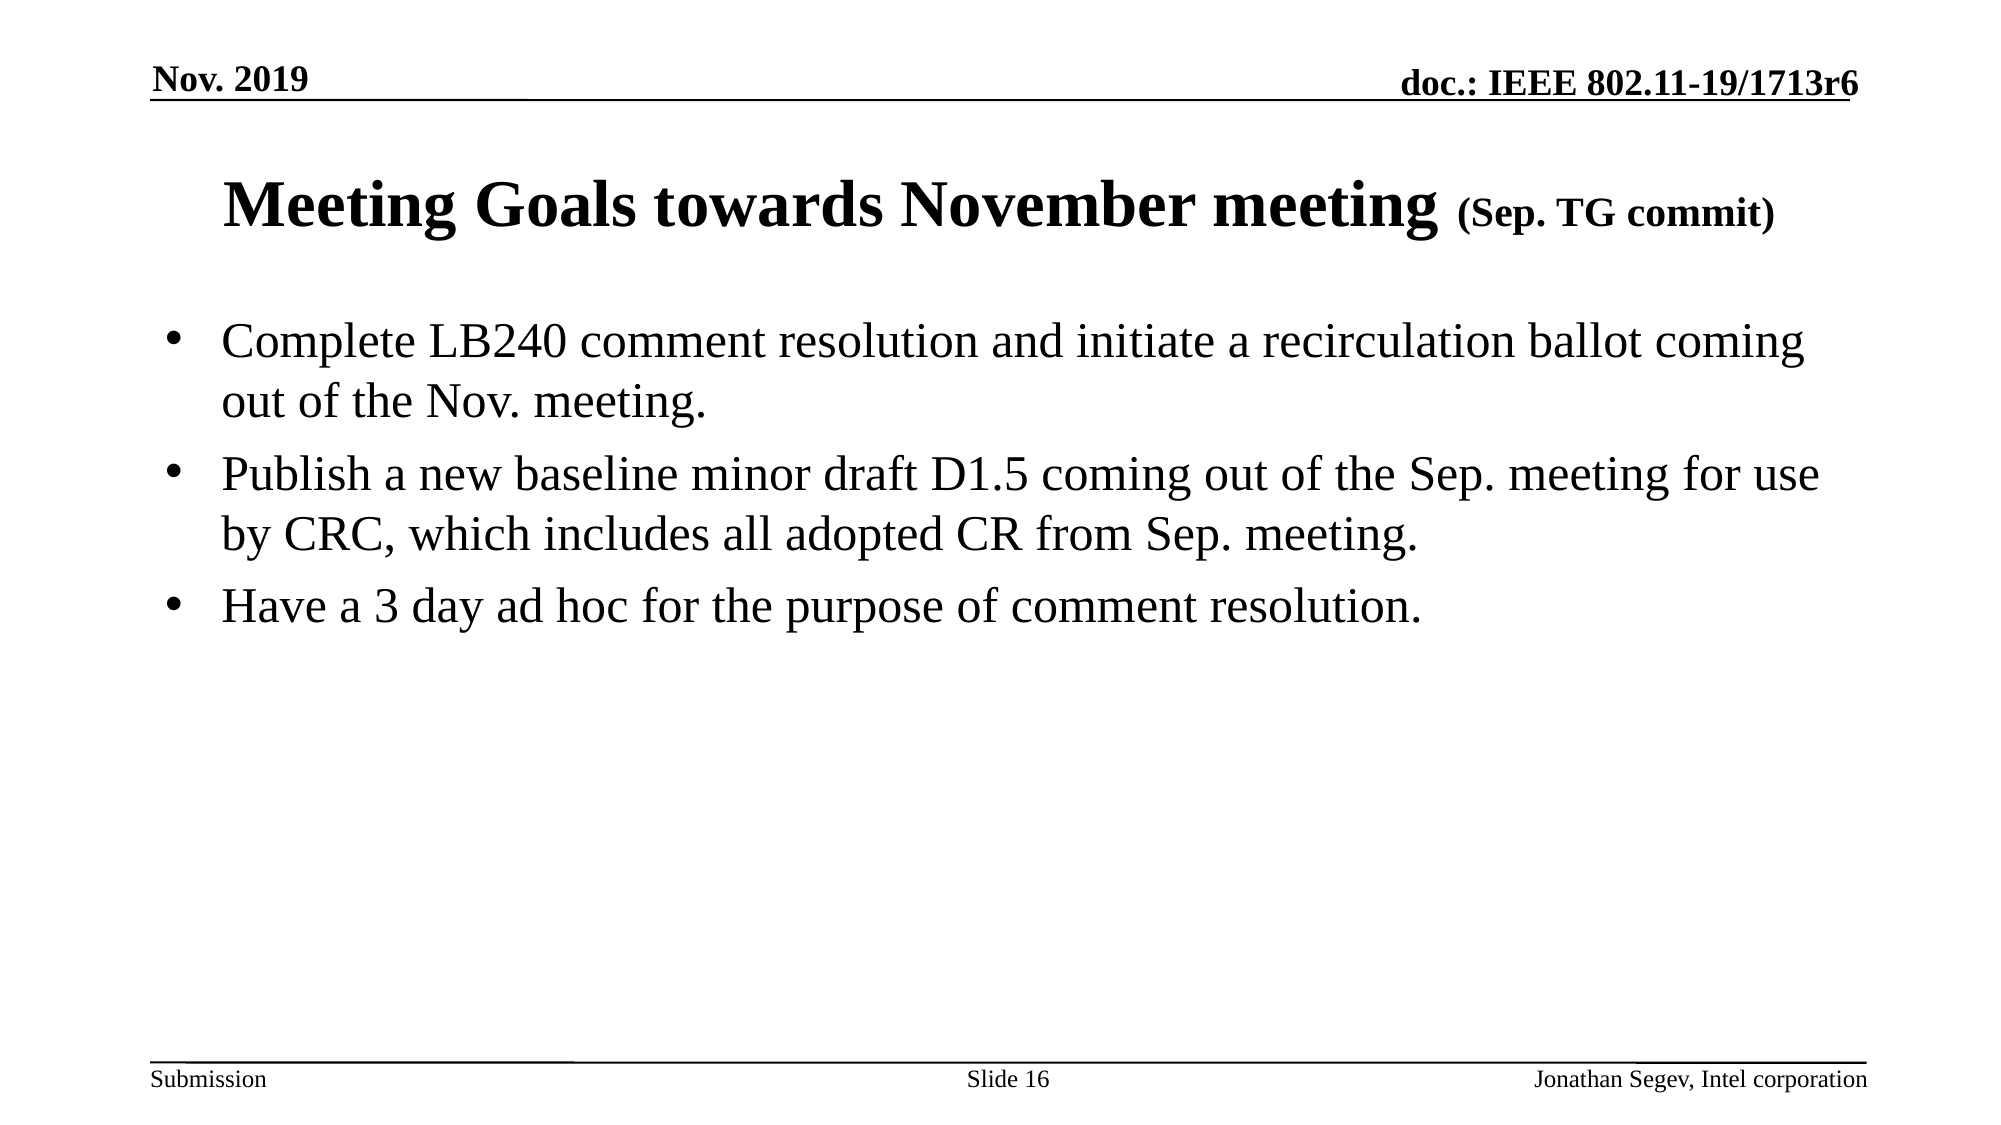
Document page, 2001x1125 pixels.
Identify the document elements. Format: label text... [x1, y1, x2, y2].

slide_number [152, 54, 563, 100]
title Meeting Goals towards November meeting (Sep. TG commit) [149, 112, 1850, 288]
list Complete LB240 comment resolution and initiate a recirculation ballot coming out of the Nov. meeting. Publish a new baseline minor draft D1.5 coming out of the Sep. meeting for use by CRC, which includes all adopted CR from Sep. meeting. Have a 3 day ad hoc for the purpose of comment resolution. [149, 299, 1850, 1000]
footer Jonathan Segev, Intel corporation [1171, 1061, 1869, 1093]
slide_number Slide 16 [950, 1061, 1067, 1123]
